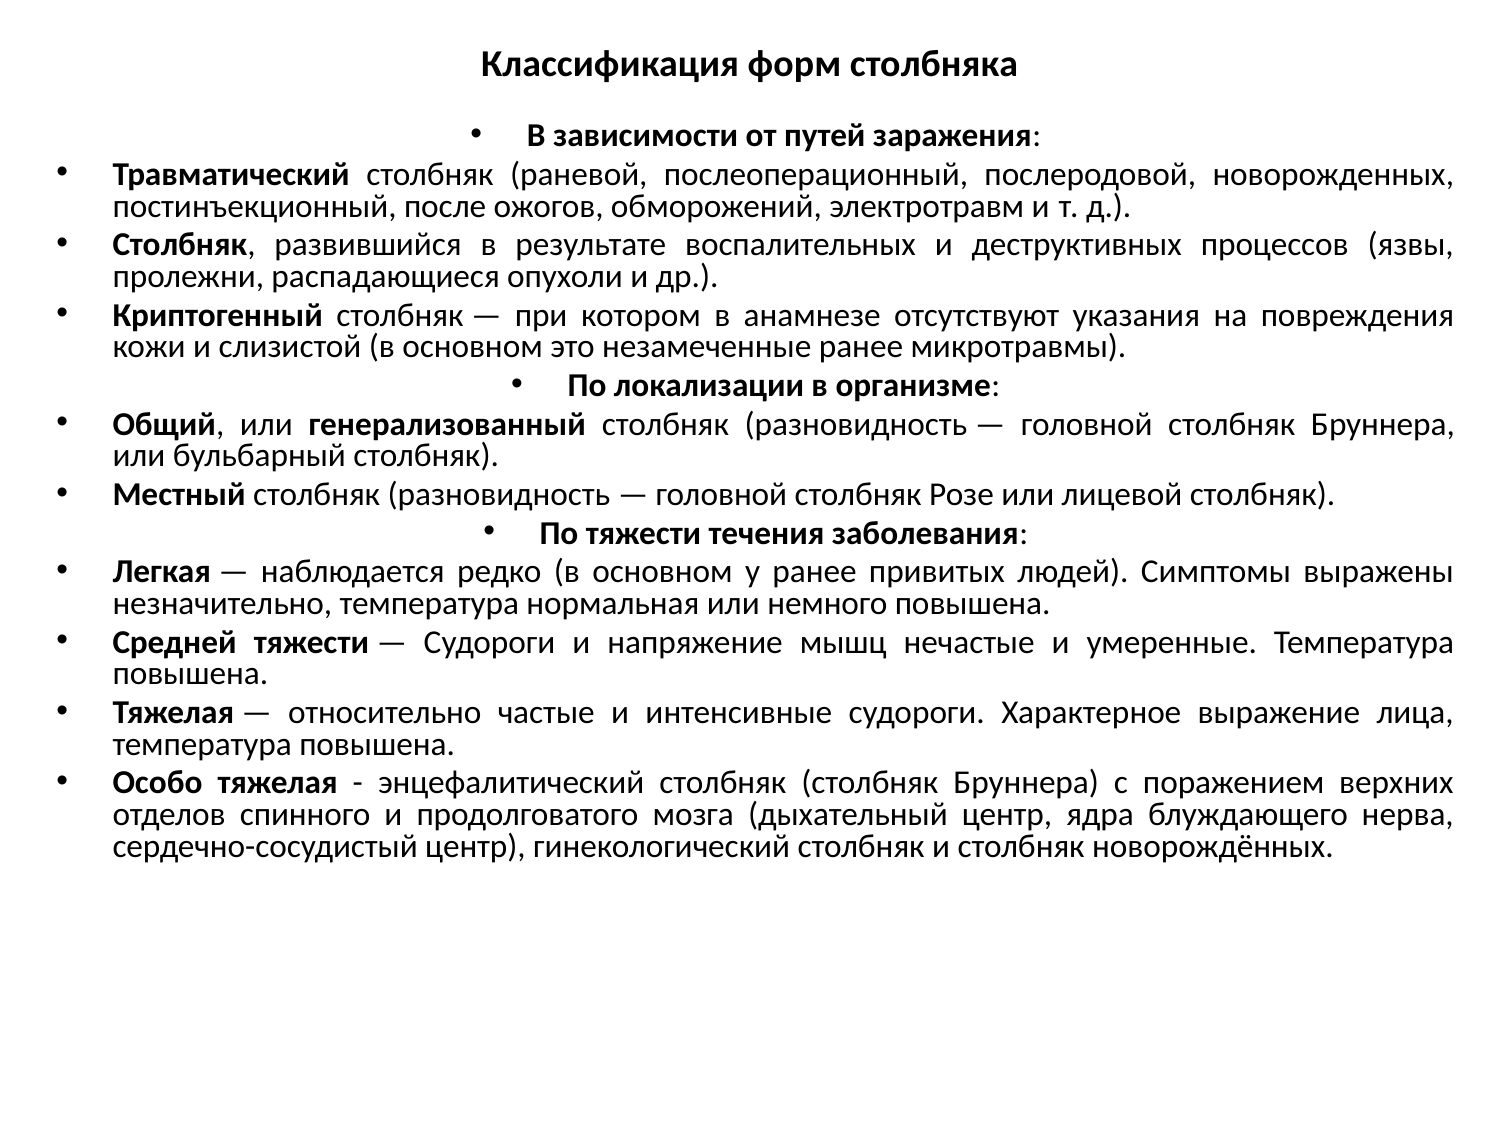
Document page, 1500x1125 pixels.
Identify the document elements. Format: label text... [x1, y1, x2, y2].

list В зависимости от путей заражения: Травматический столбняк (раневой, послеоперационный, послеродовой, новорожденных, постинъекционный, после ожогов, обморожений, электротравм и т. д.). Столбняк, развившийся в результате воспалительных и деструктивных процессов (язвы, пролежни, распадающиеся опухоли и др.). Криптогенный столбняк — при котором в анамнезе отсутствуют указания на повреждения кожи и слизистой (в основном это незамеченные ранее микротравмы). По локализации в организме: Общий, или генерализованный столбняк (разновидность — головной столбняк Бруннера, или бульбарный столбняк). Местный столбняк (разновидность — головной столбняк Розе или лицевой столбняк). По тяжести течения заболевания: Легкая — наблюдается редко (в основном у ранее привитых людей). Симптомы выражены незначительно, температура нормальная или немного повышена. Средней тяжести — Судороги и напряжение мышц нечастые и умеренные. Температура повышена. Тяжелая — относительно частые и интенсивные судороги. Характерное выражение лица, температура повышена. Особо тяжелая - энцефалитический столбняк (столбняк Бруннера) с поражением верхних отделов спинного и продолговатого мозга (дыхательный центр, ядра блуждающего нерва, сердечно-сосудистый центр), гинекологический столбняк и столбняк новорождённых. [41, 113, 1471, 1083]
title Классификация форм столбнякa [0, 31, 1500, 138]
